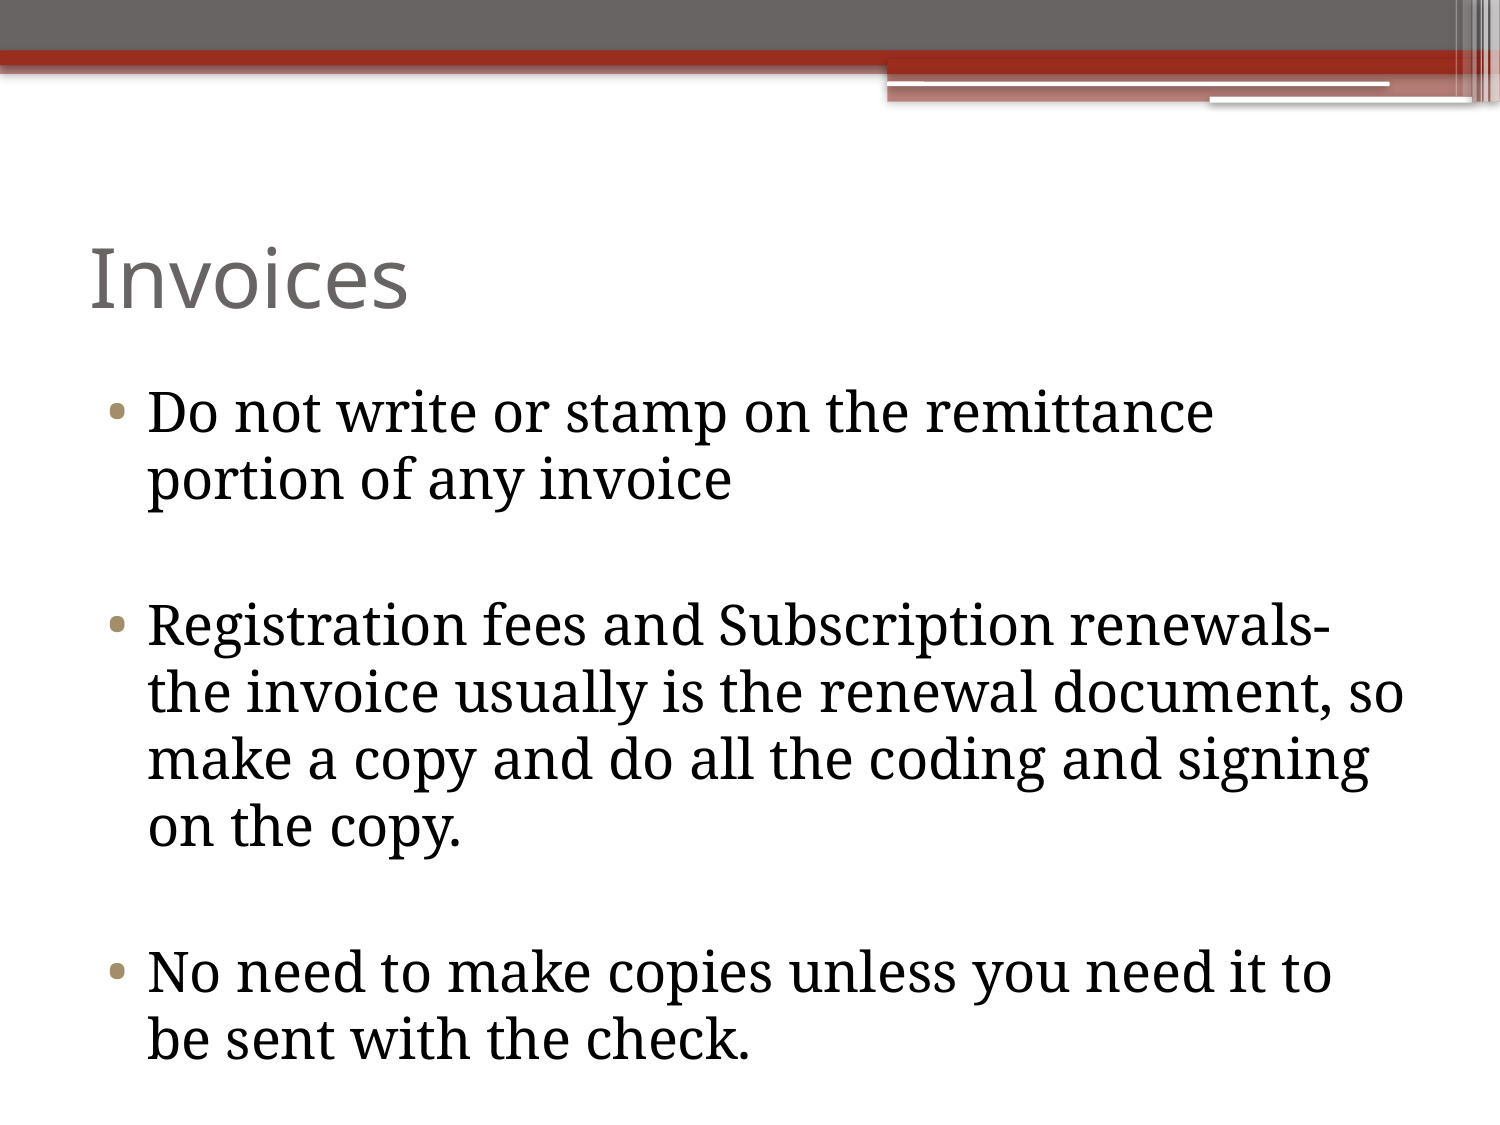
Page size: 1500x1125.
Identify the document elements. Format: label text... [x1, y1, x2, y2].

list Do not write or stamp on the remittance portion of any invoice Registration fees and Subscription renewals- the invoice usually is the renewal document, so make a copy and do all the coding and signing on the copy. No need to make copies unless you need it to be sent with the check. [75, 368, 1425, 1079]
title Invoices [75, 187, 1425, 363]
